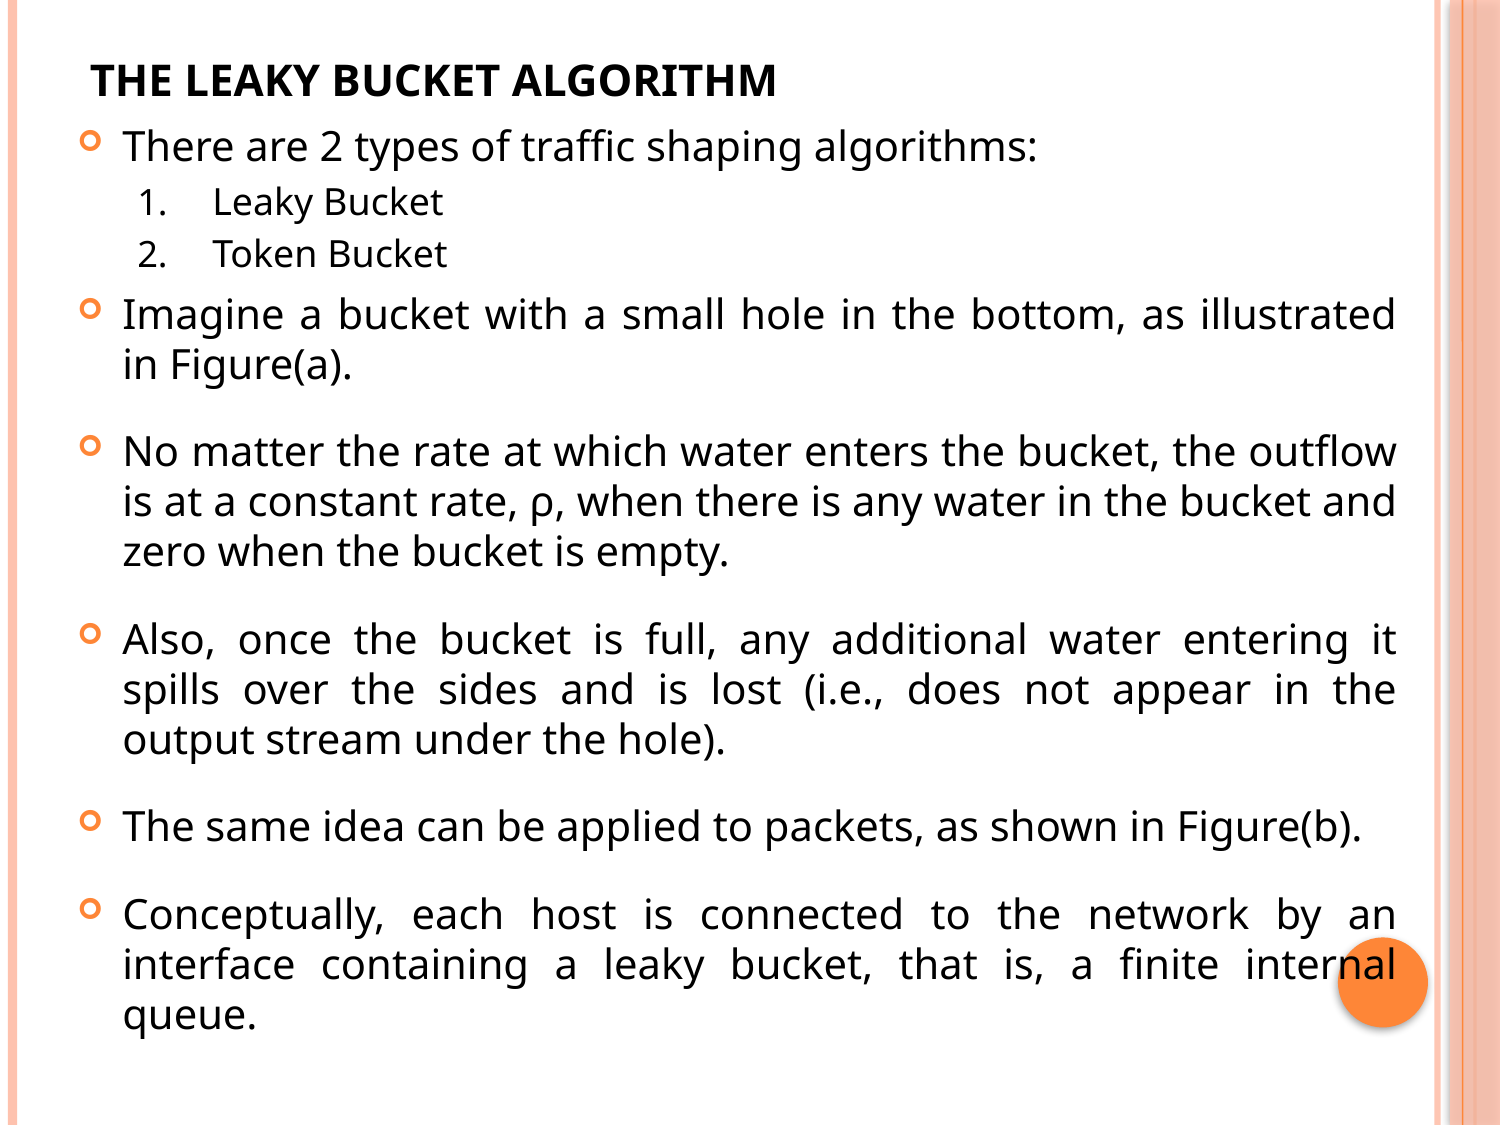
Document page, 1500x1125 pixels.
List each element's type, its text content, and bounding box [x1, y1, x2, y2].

list There are 2 types of traffic shaping algorithms: Leaky Bucket Token Bucket Imagine a bucket with a small hole in the bottom, as illustrated in Figure(a). No matter the rate at which water enters the bucket, the outflow is at a constant rate, ρ, when there is any water in the bucket and zero when the bucket is empty. Also, once the bucket is full, any additional water entering it spills over the sides and is lost (i.e., does not appear in the output stream under the hole). The same idea can be applied to packets, as shown in Figure(b). Conceptually, each host is connected to the network by an interface containing a leaky bucket, that is, a finite internal queue. [62, 112, 1413, 1125]
title The Leaky Bucket Algorithm [75, 45, 1300, 112]
